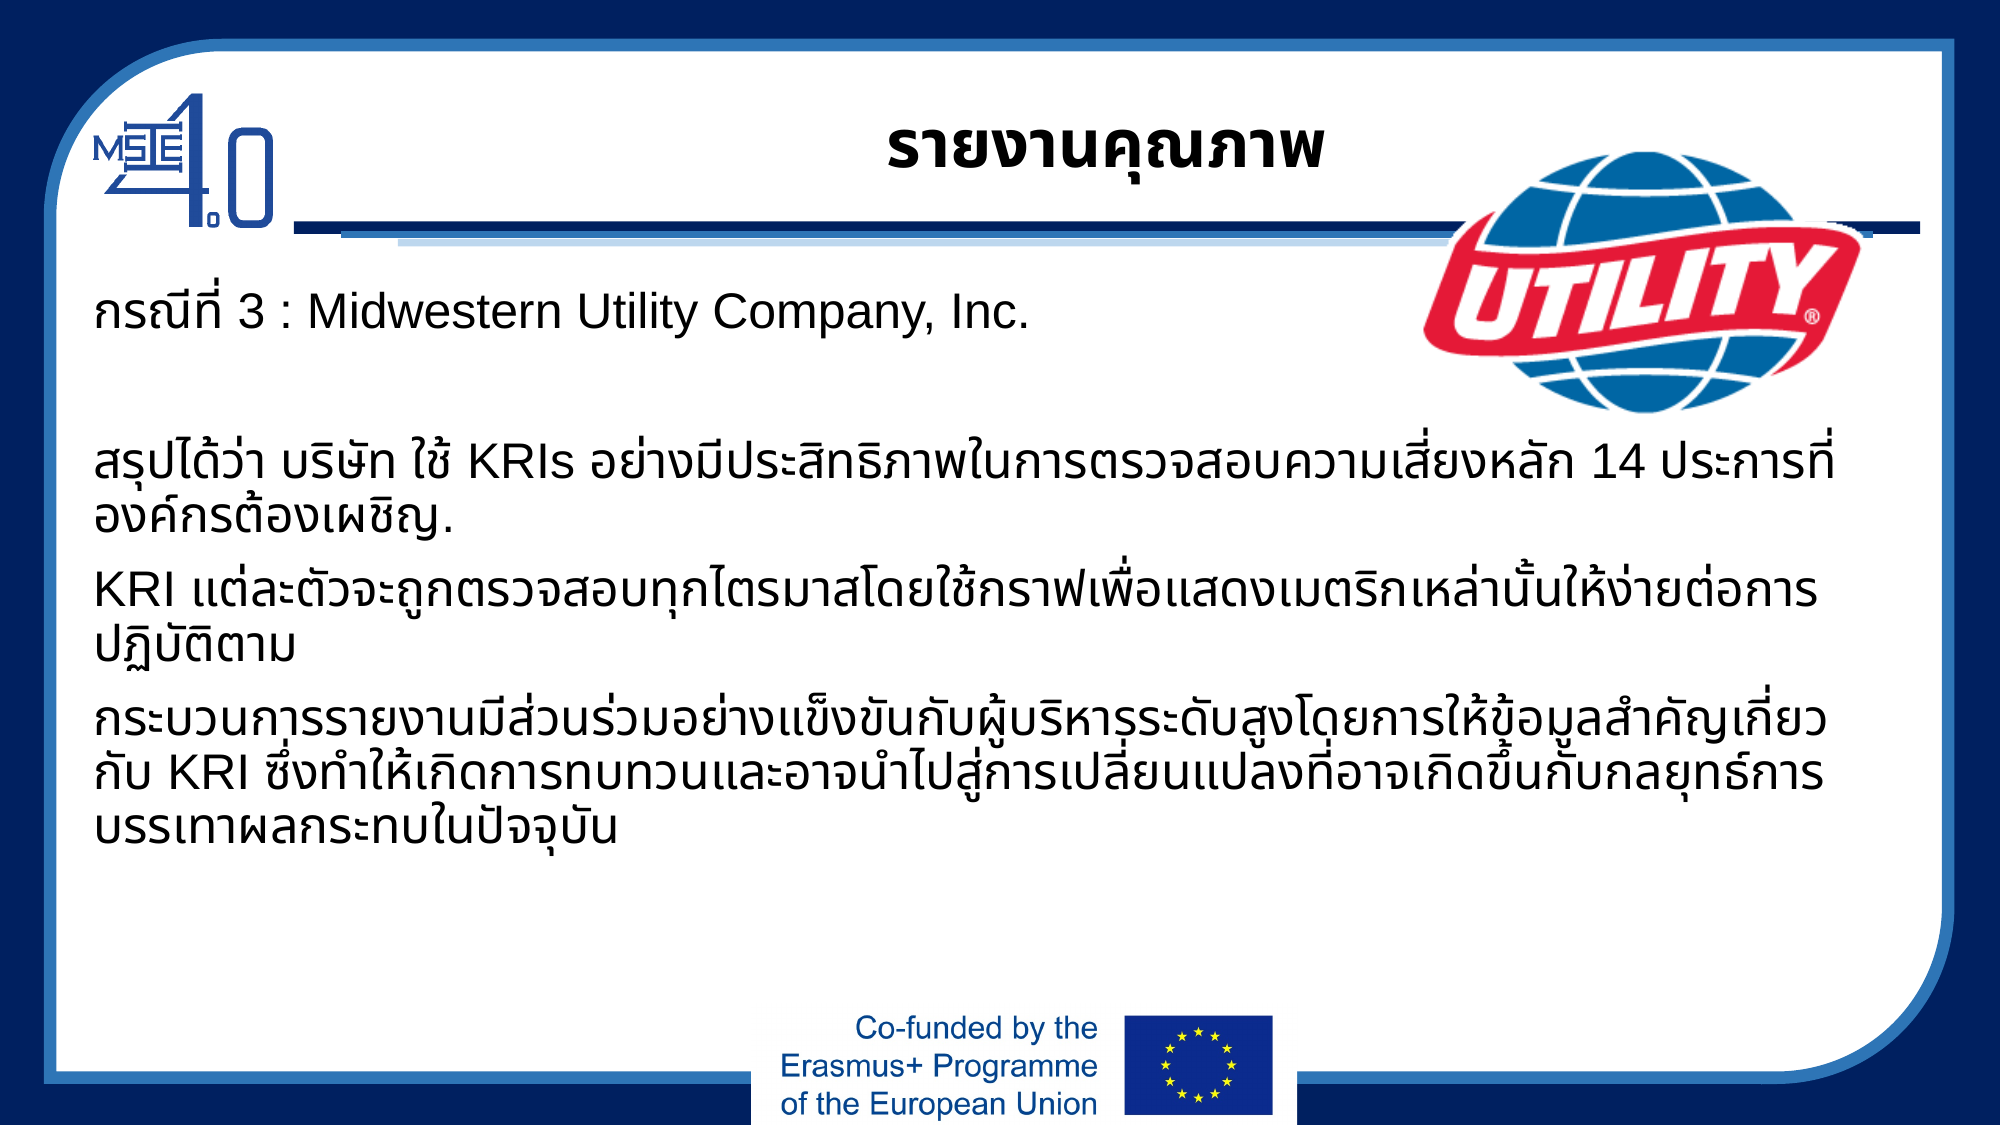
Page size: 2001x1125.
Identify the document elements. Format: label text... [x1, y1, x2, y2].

text_box [975, 537, 1025, 588]
picture [1416, 146, 1868, 420]
picture [751, 1003, 1298, 1125]
list กรณีที่ 3 : Midwestern Utility Company, Inc. สรุปได้ว่า บริษัท ใช้ KRIs อย่างมีประสิทธิภาพในการตรวจสอบความเสี่ยงหลัก 14 ประการที่องค์กรต้องเผชิญ. KRI แต่ละตัวจะถูกตรวจสอบทุกไตรมาสโดยใช้กราฟเพื่อแสดงเมตริกเหล่านั้นให้ง่ายต่อการปฏิบัติตาม กระบวนการรายงานมีส่วนร่วมอย่างแข็งขันกับผู้บริหารระดับสูงโดยการให้ข้อมูลสำคัญเกี่ยวกับ KRI ซึ่งทำให้เกิดการทบทวนและอาจนำไปสู่การเปลี่ยนแปลงที่อาจเกิดขึ้นกับกลยุทธ์การบรรเทาผลกระทบในปัจจุบัน [78, 277, 1896, 984]
title รายงานคุณภาพ [294, 73, 1921, 220]
